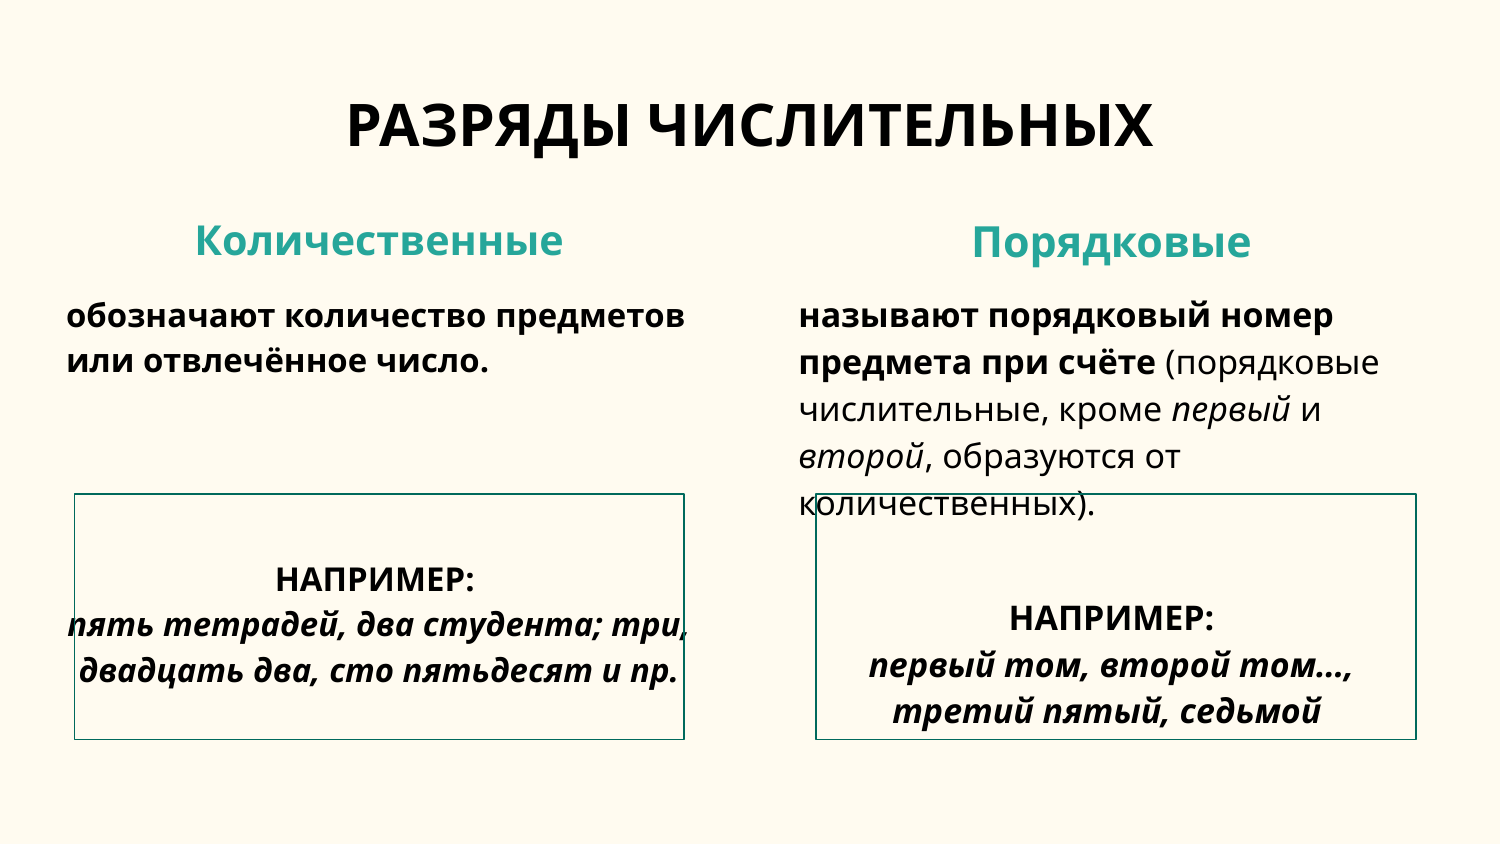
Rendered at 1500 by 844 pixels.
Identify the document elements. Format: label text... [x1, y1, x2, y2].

text_box [815, 493, 1417, 740]
title РАЗРЯДЫ ЧИСЛИТЕЛЬНЫХ [51, 72, 1449, 174]
list Количественные обозначают количество предметов или отвлечённое число. НАПРИМЕР: пять тетрадей, два студента; три, двадцать два, сто пятьдесят и пр. [51, 192, 708, 750]
list Порядковые называют порядковый номер предмета при счёте (порядковые числительные, кроме первый и второй, образуются от количественных). НАПРИМЕР: первый том, второй том…, третий пятый, седьмой [783, 192, 1440, 750]
text_box [74, 493, 684, 740]
